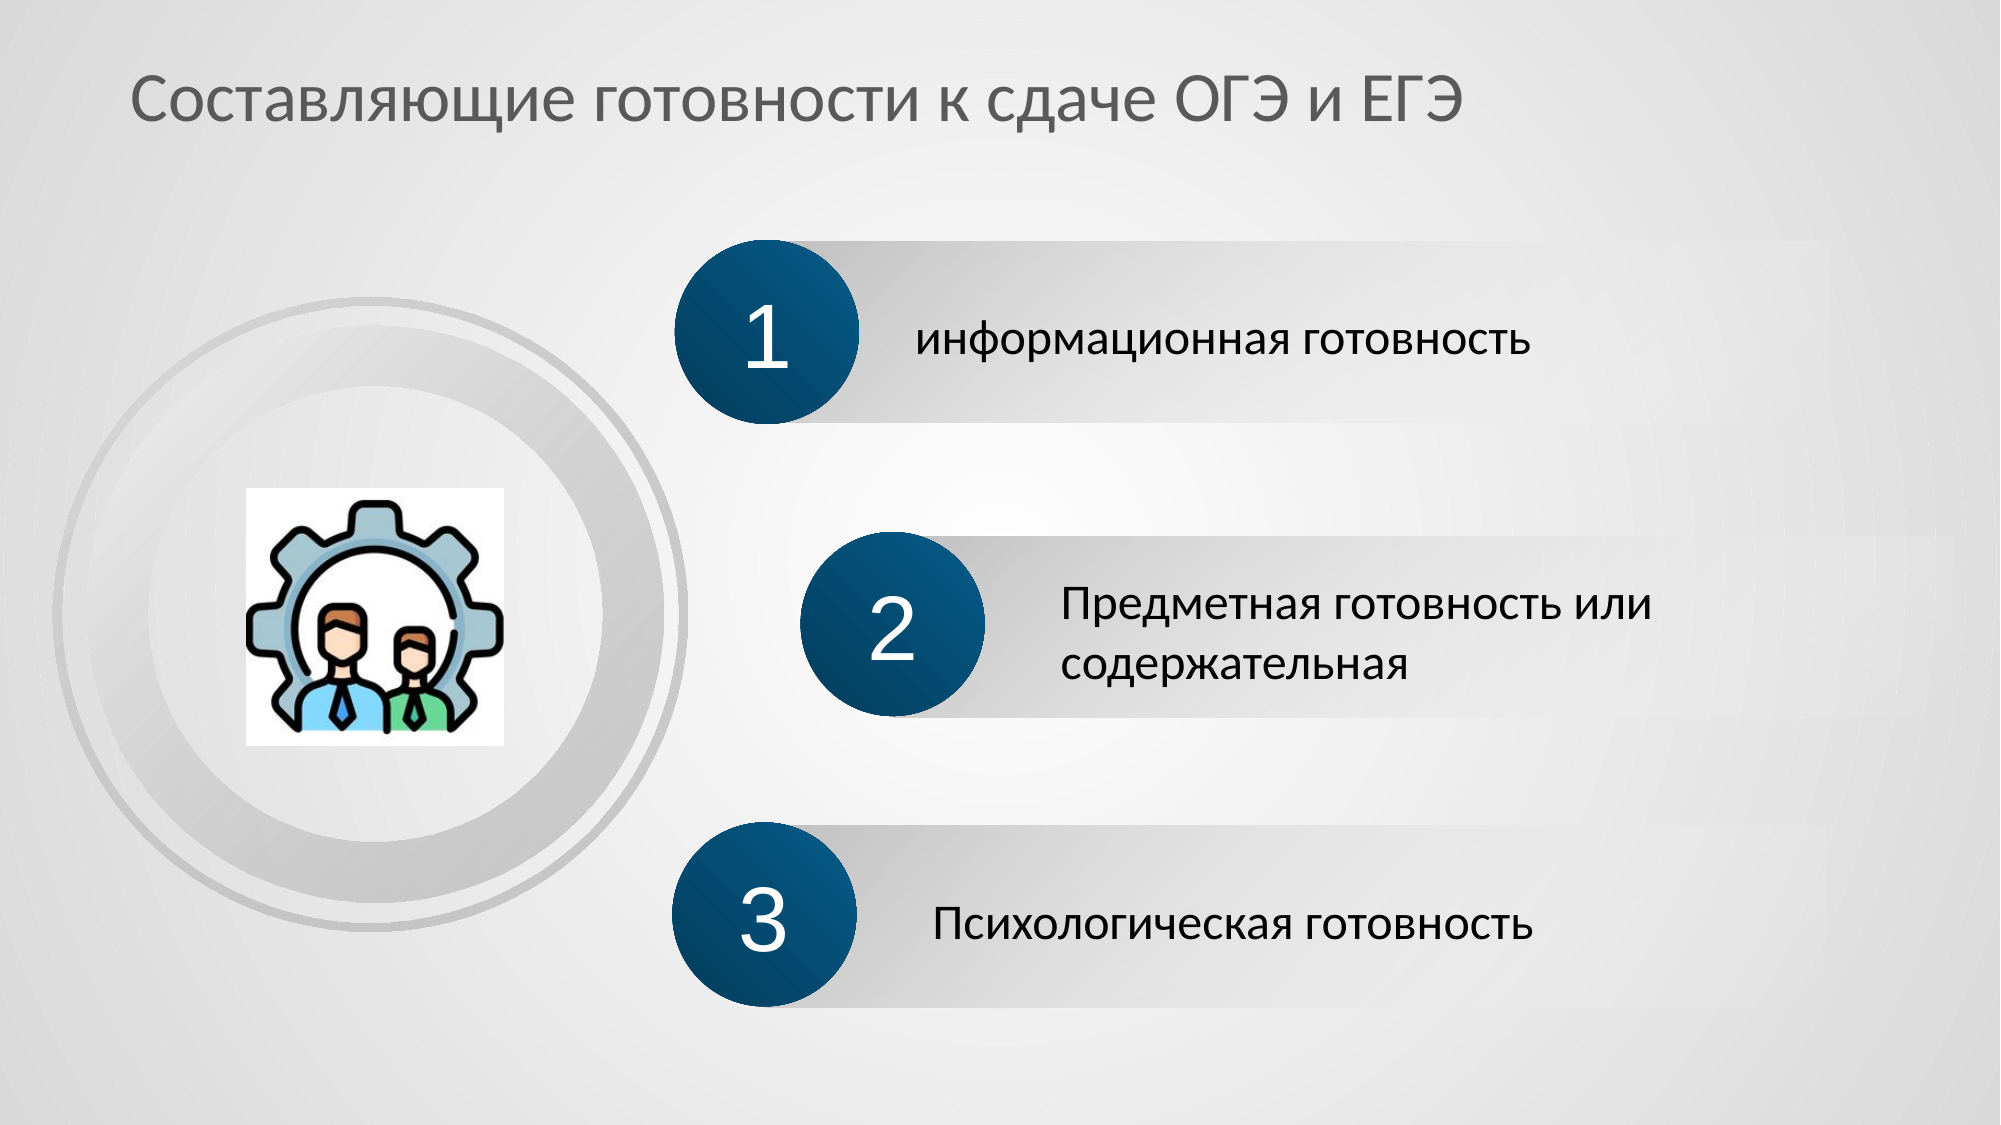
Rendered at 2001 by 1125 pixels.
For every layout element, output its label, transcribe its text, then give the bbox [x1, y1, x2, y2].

title Составляющие готовности к сдаче ОГЭ и ЕГЭ [99, 45, 1900, 163]
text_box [800, 532, 1955, 718]
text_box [672, 822, 1827, 1008]
text_box [85, 324, 665, 904]
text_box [674, 240, 1841, 424]
picture [246, 488, 504, 746]
text_box [51, 295, 689, 933]
